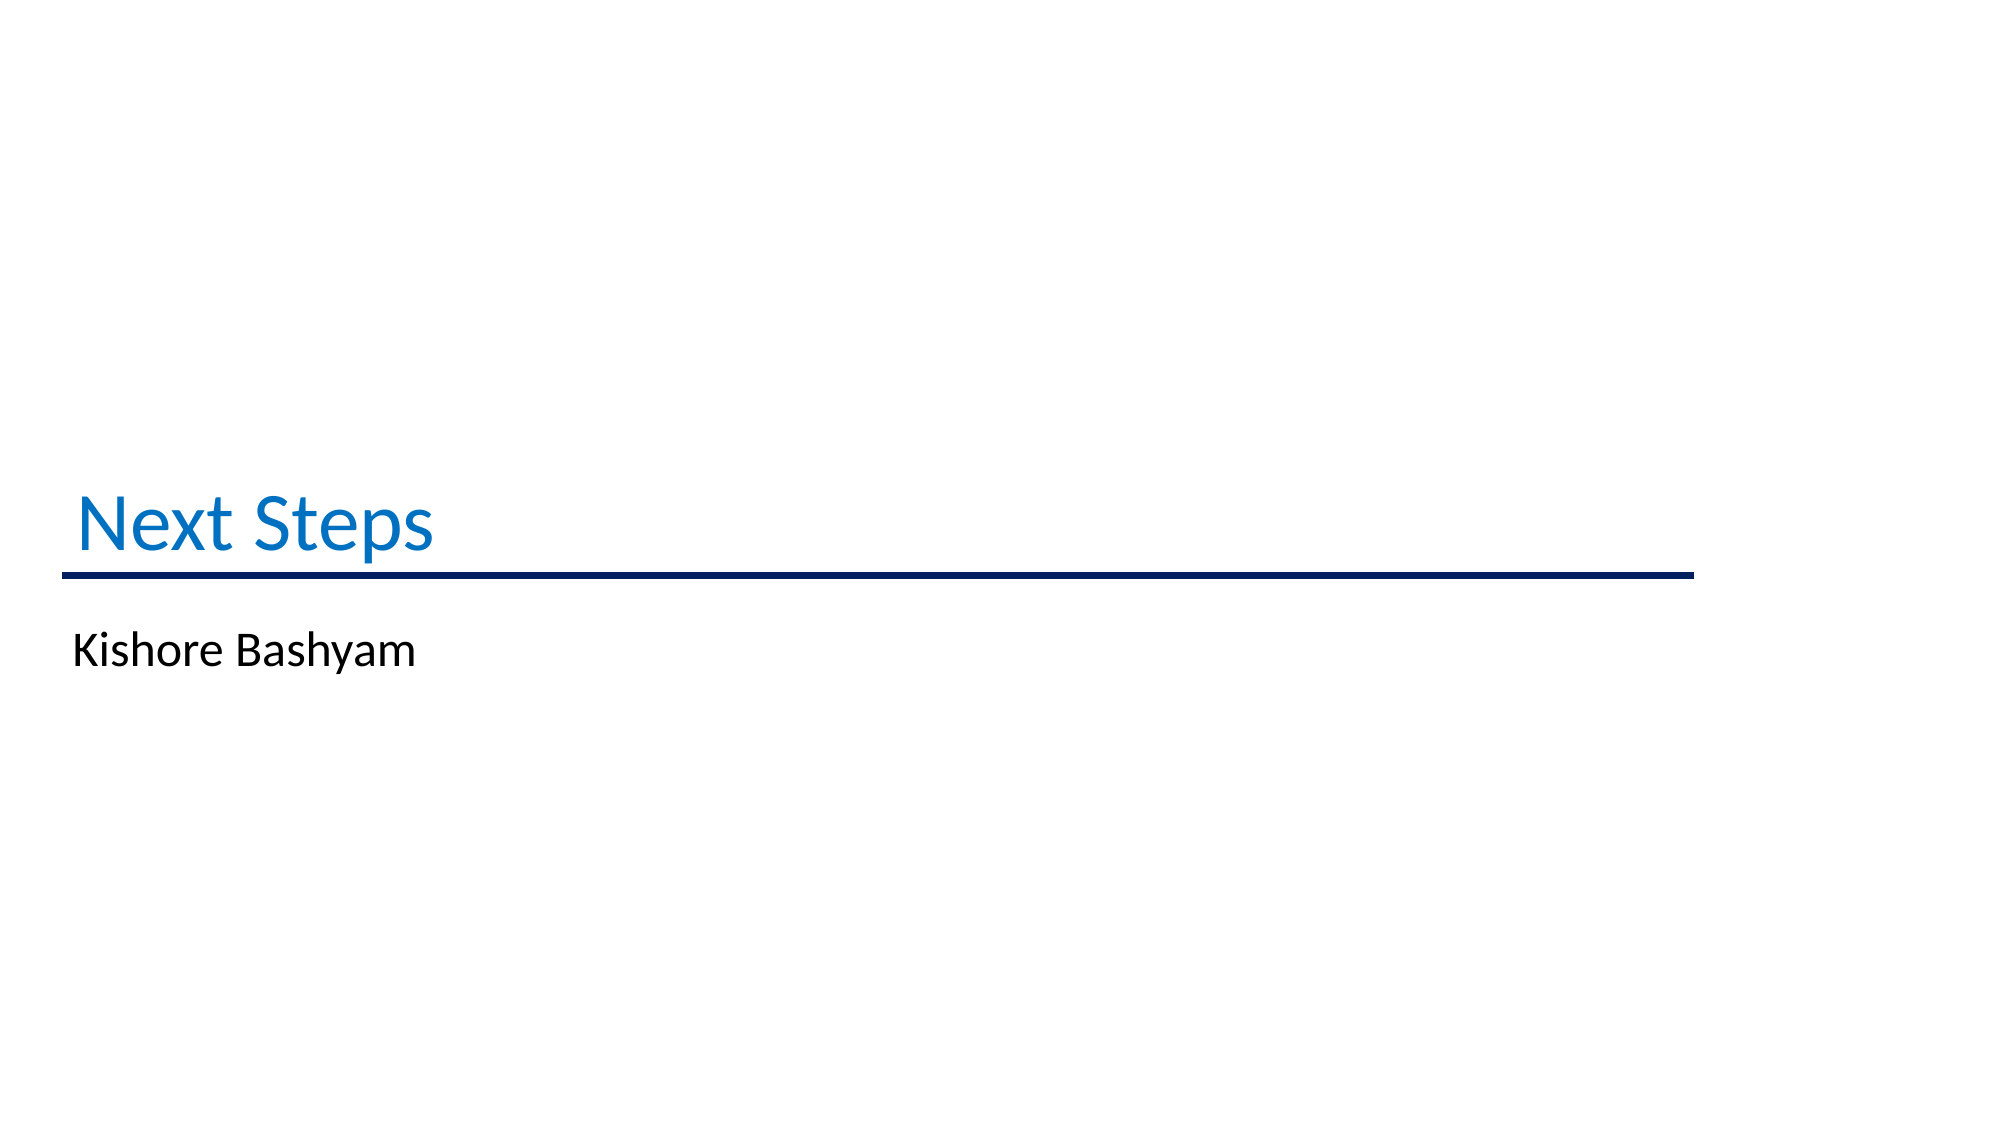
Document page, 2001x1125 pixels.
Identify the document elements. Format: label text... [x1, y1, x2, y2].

subtitle Kishore Bashyam [57, 615, 1558, 789]
title Next Steps [61, 184, 1722, 576]
